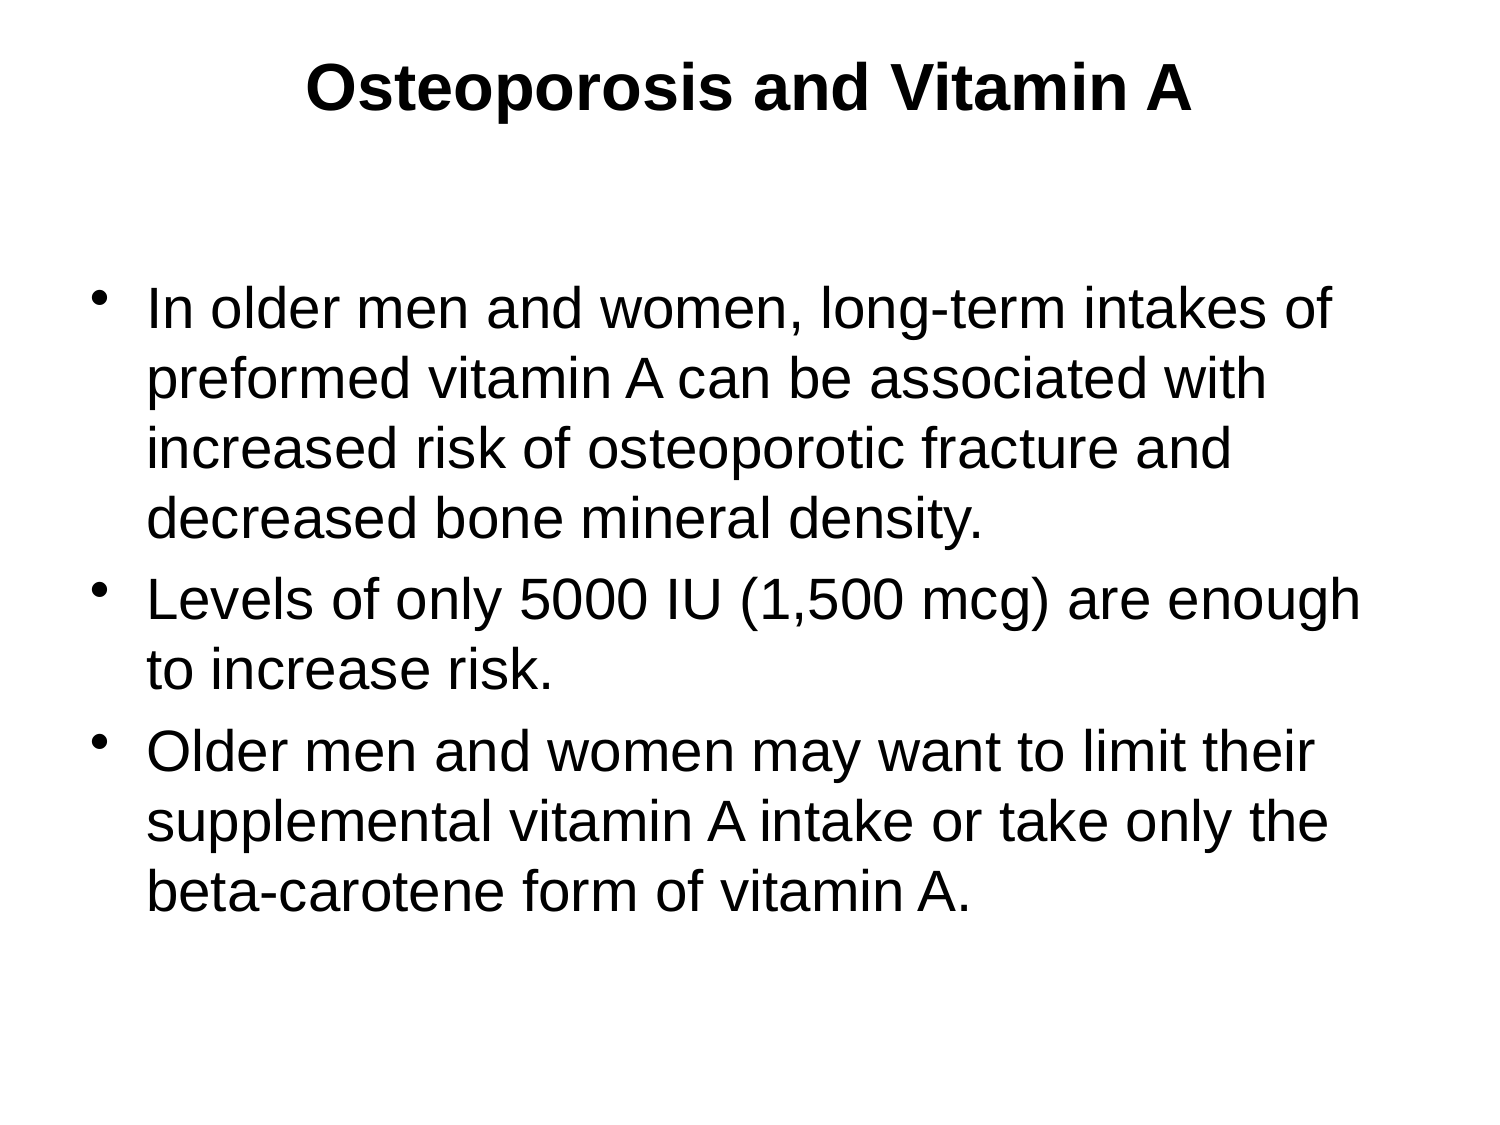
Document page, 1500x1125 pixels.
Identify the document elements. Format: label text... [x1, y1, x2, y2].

list In older men and women, long-term intakes of preformed vitamin A can be associated with increased risk of osteoporotic fracture and decreased bone mineral density. Levels of only 5000 IU (1,500 mcg) are enough to increase risk. Older men and women may want to limit their supplemental vitamin A intake or take only the beta-carotene form of vitamin A. [75, 262, 1425, 1005]
title Osteoporosis and Vitamin A [75, 45, 1425, 233]
